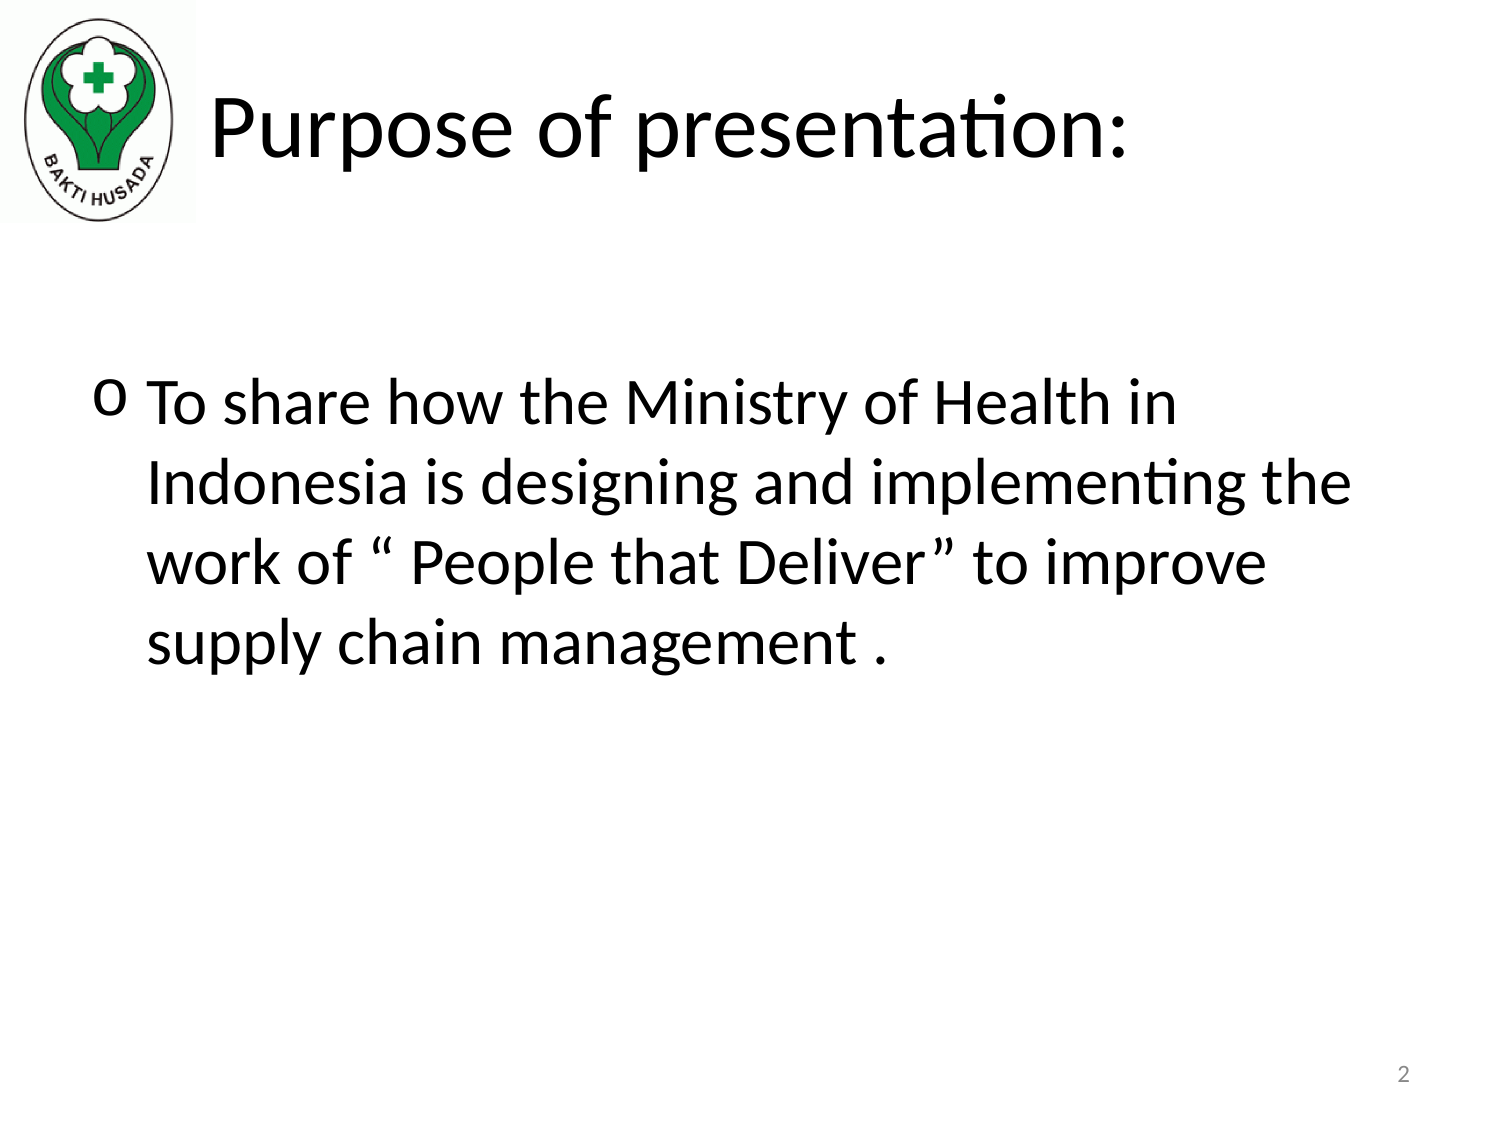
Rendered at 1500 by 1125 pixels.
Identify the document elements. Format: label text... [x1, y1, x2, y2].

list To share how the Ministry of Health in Indonesia is designing and implementing the work of “ People that Deliver” to improve supply chain management . [74, 349, 1426, 1006]
picture [0, 0, 196, 223]
title Purpose of presentation: [194, 44, 1426, 197]
slide_number 2 [1074, 1042, 1425, 1103]
